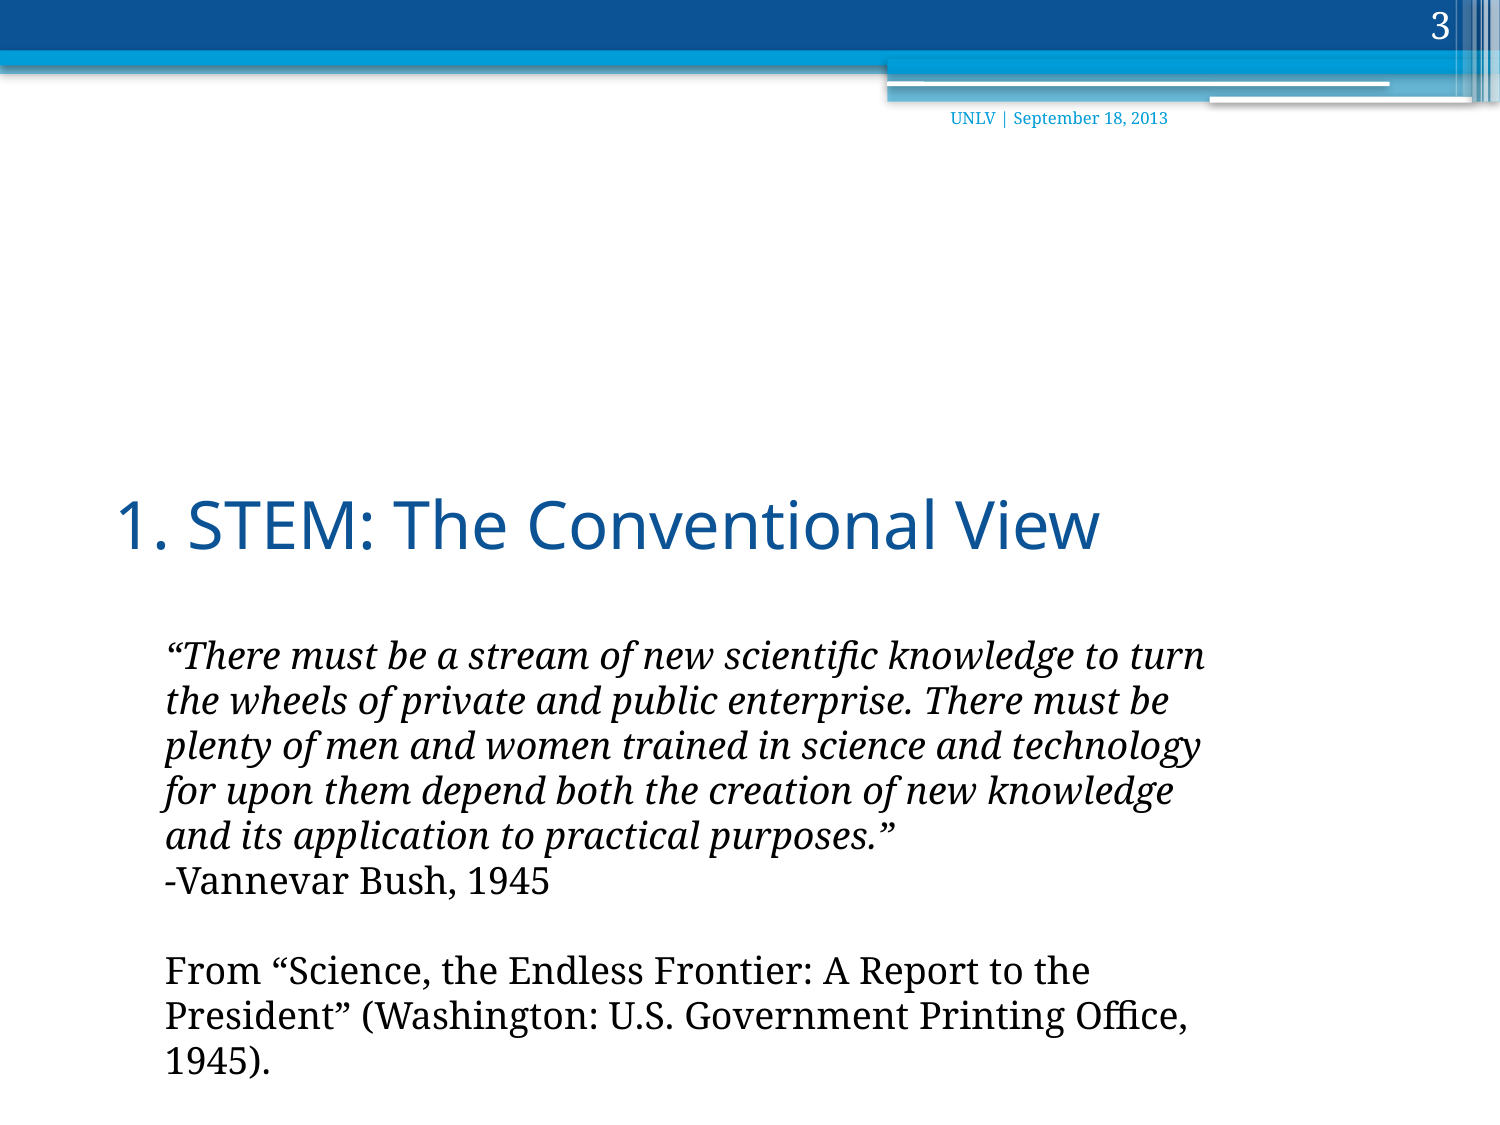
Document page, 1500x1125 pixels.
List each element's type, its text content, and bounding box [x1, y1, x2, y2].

footer UNLV | September 18, 2013 [862, 100, 1188, 176]
text_box “There must be a stream of new scientific knowledge to turn the wheels of private and public enterprise. There must be plenty of men and women trained in science and technology for upon them depend both the creation of new knowledge and its application to practical purposes.” -Vannevar Bush, 1945 From “Science, the Endless Frontier: A Report to the President” (Washington: U.S. Government Printing Office, 1945). [149, 624, 1263, 1125]
title 1. STEM: The Conventional View [99, 474, 1450, 651]
slide_number 3 [1341, 0, 1466, 61]
